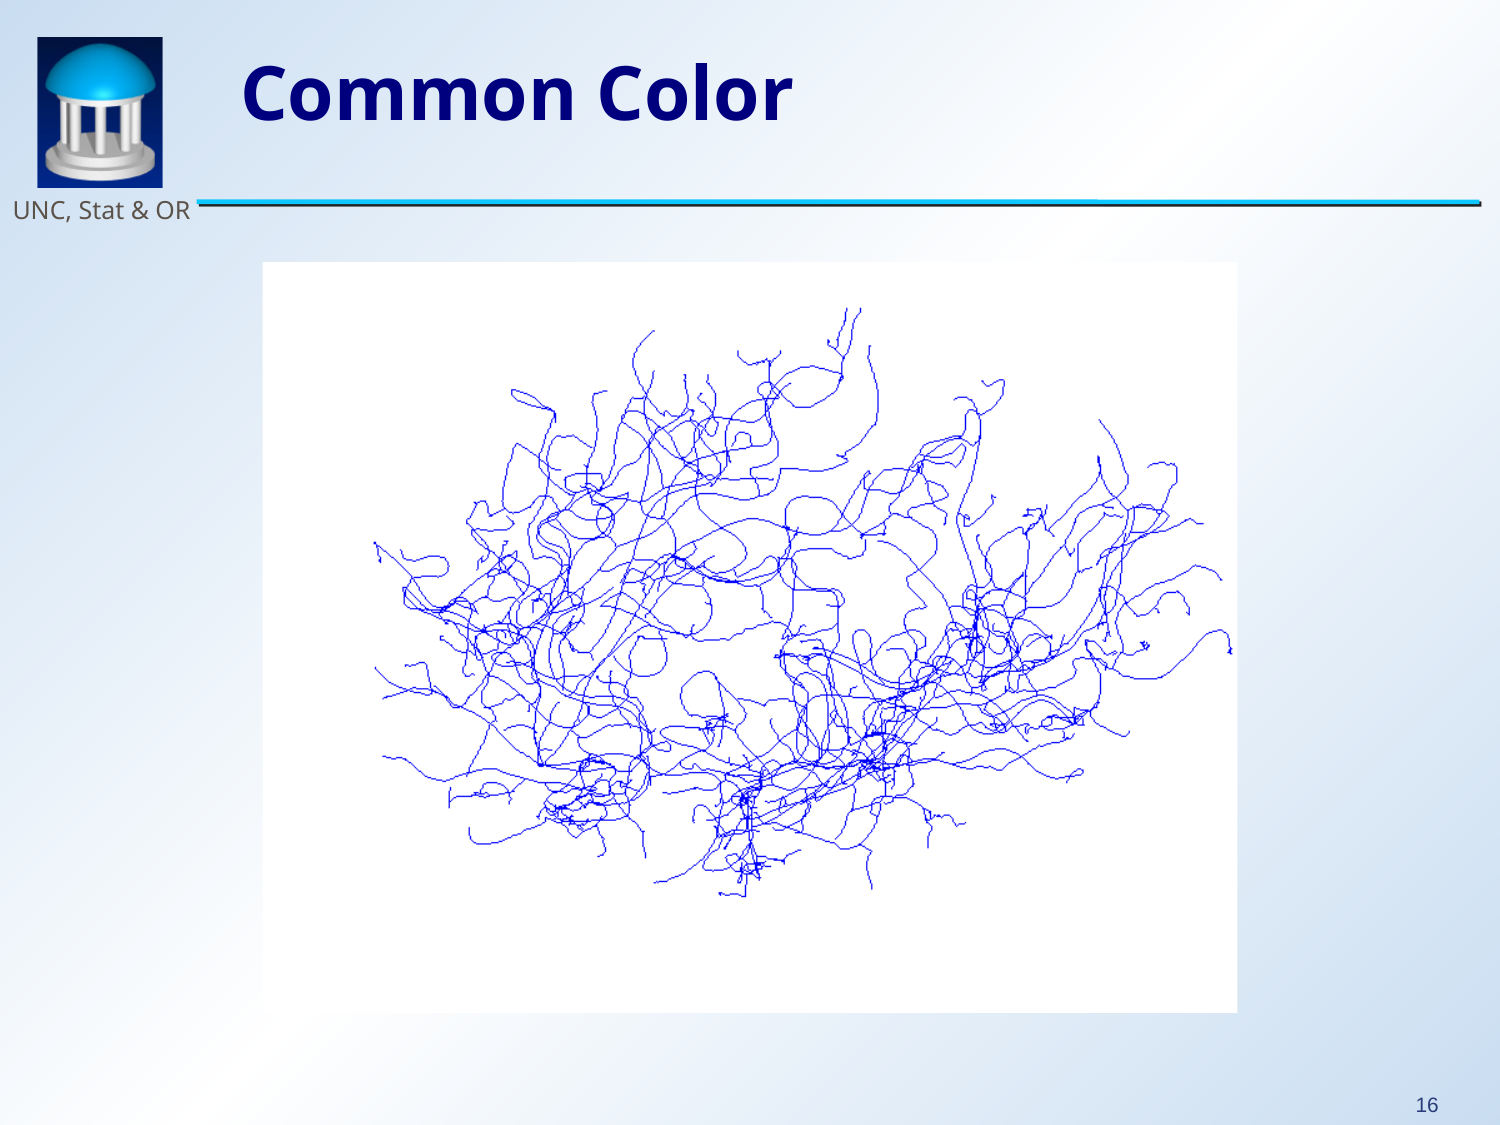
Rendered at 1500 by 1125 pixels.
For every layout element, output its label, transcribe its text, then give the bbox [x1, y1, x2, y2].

picture [262, 262, 1238, 1013]
title Common Color [224, 24, 1398, 156]
